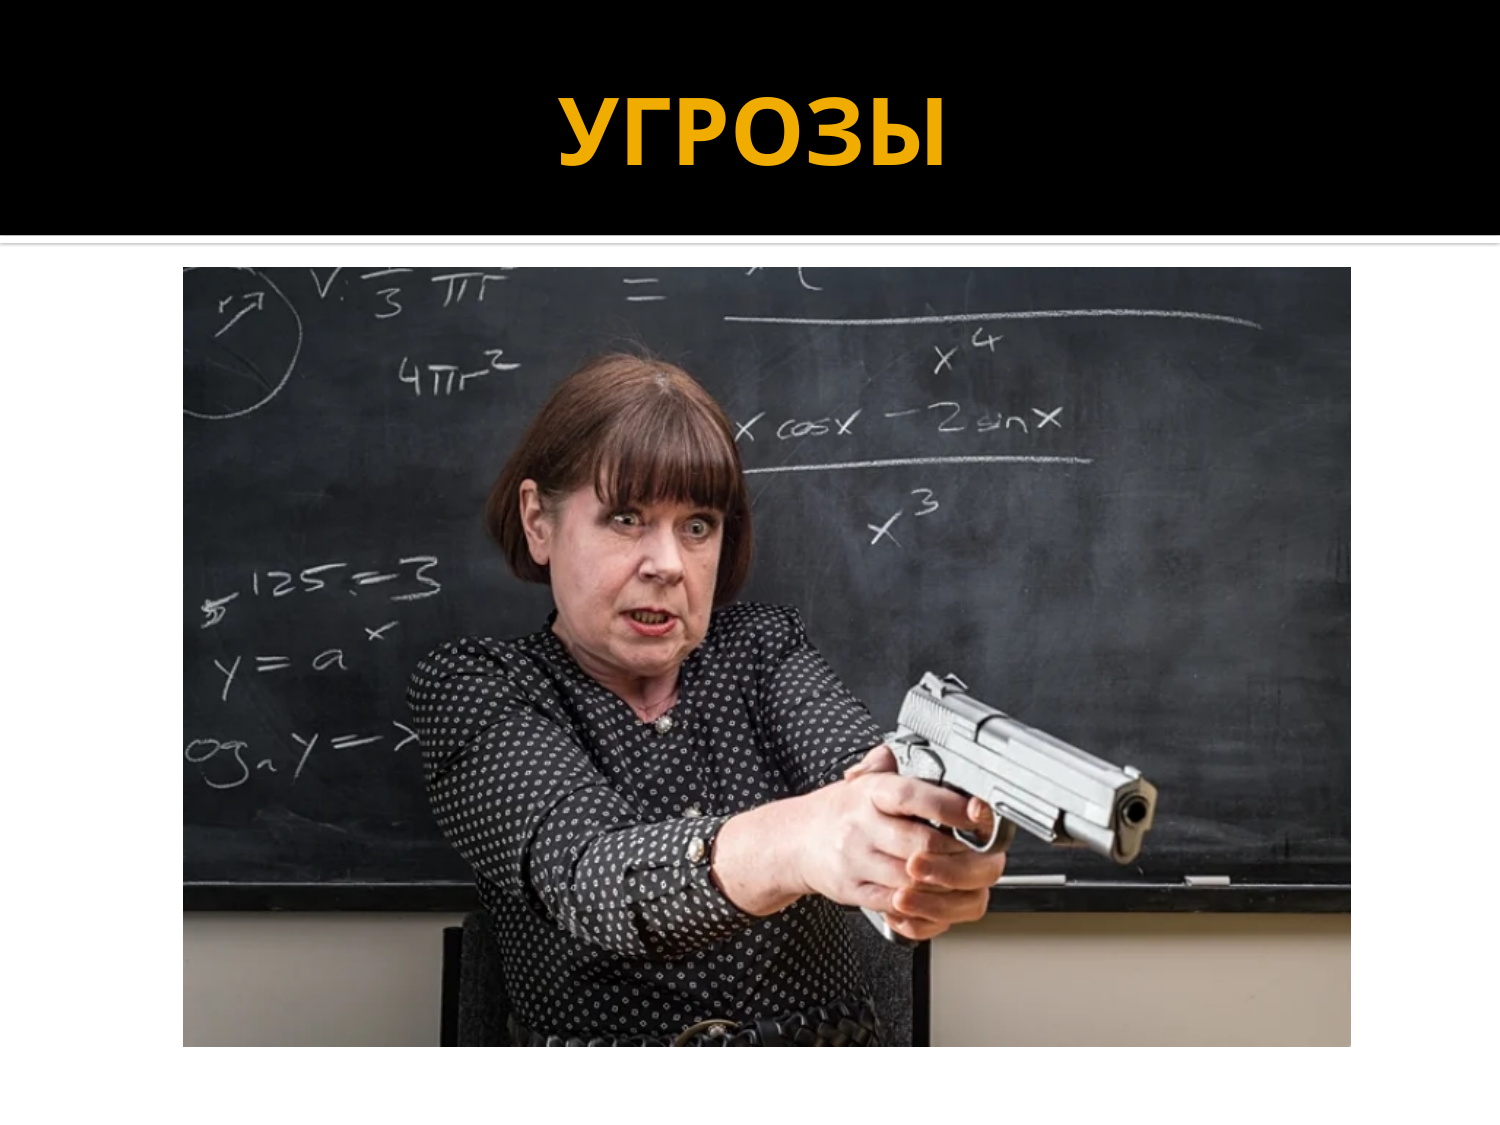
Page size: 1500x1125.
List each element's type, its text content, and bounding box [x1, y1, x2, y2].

title УГРОЗЫ [75, 25, 1425, 231]
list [182, 267, 1351, 1047]
